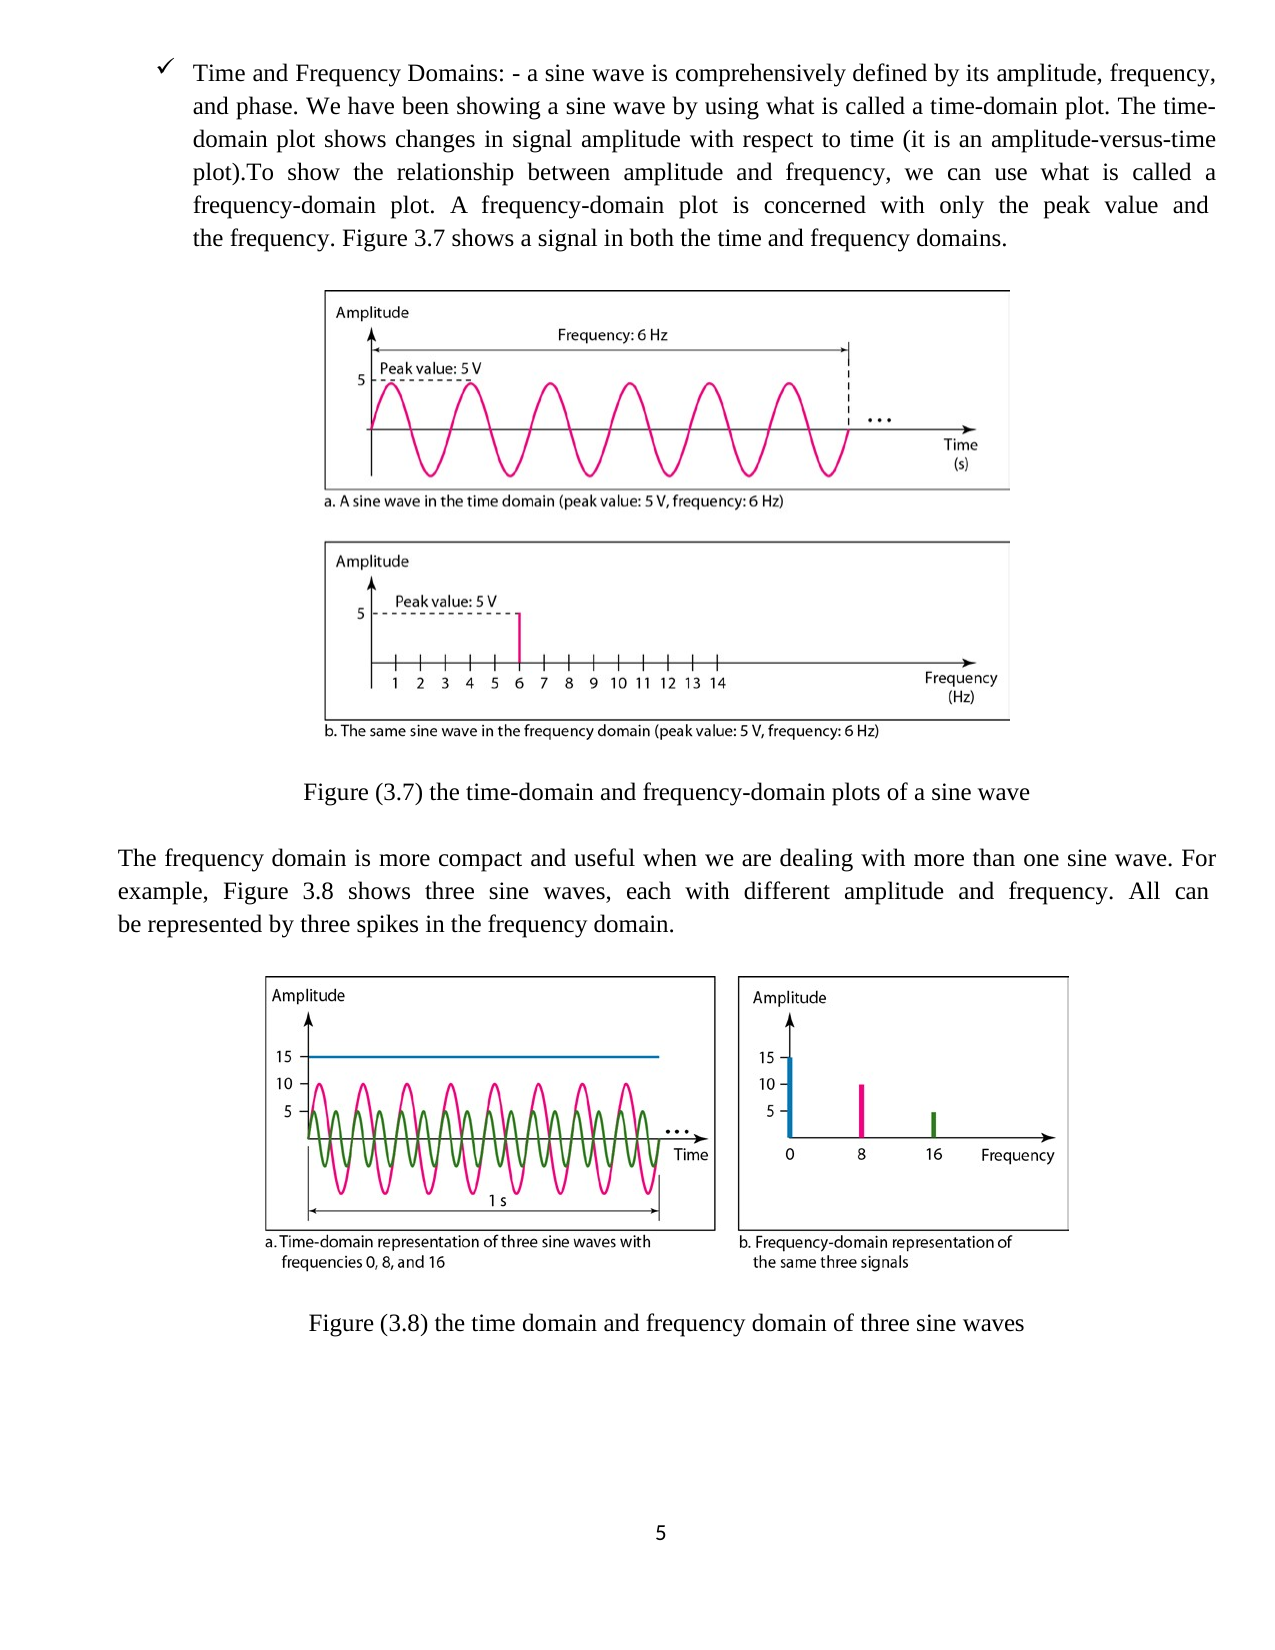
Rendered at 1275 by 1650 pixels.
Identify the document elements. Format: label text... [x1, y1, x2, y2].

text_box [265, 976, 1069, 1272]
text_box Figure (3.8) the time domain and frequency domain of three sine waves [306, 1306, 1027, 1339]
text_box [324, 290, 1010, 740]
text_box Figure (3.7) the time-domain and frequency-domain plots of a sine wave The frequency domain is more compact and useful when we are dealing with more than one sine wave. For example, Figure 3.8 shows three sine waves, each with different amplitude and frequency. All can be represented by three spikes in the frequency domain. [115, 775, 1219, 940]
slide_number 1 [651, 1517, 683, 1549]
text_box Time and Frequency Domains: - a sine wave is comprehensively defined by its amplitude, frequency, and phase. We have been showing a sine wave by using what is called a time-domain plot. The time- domain plot shows changes in signal amplitude with respect to time (it is an amplitude-versus-time plot).To show the relationship between amplitude and frequency, we can use what is called a frequency-domain plot. A frequency-domain plot is concerned with only the peak value and the frequency. Figure 3.7 shows a signal in both the time and frequency domains. [153, 53, 1218, 254]
